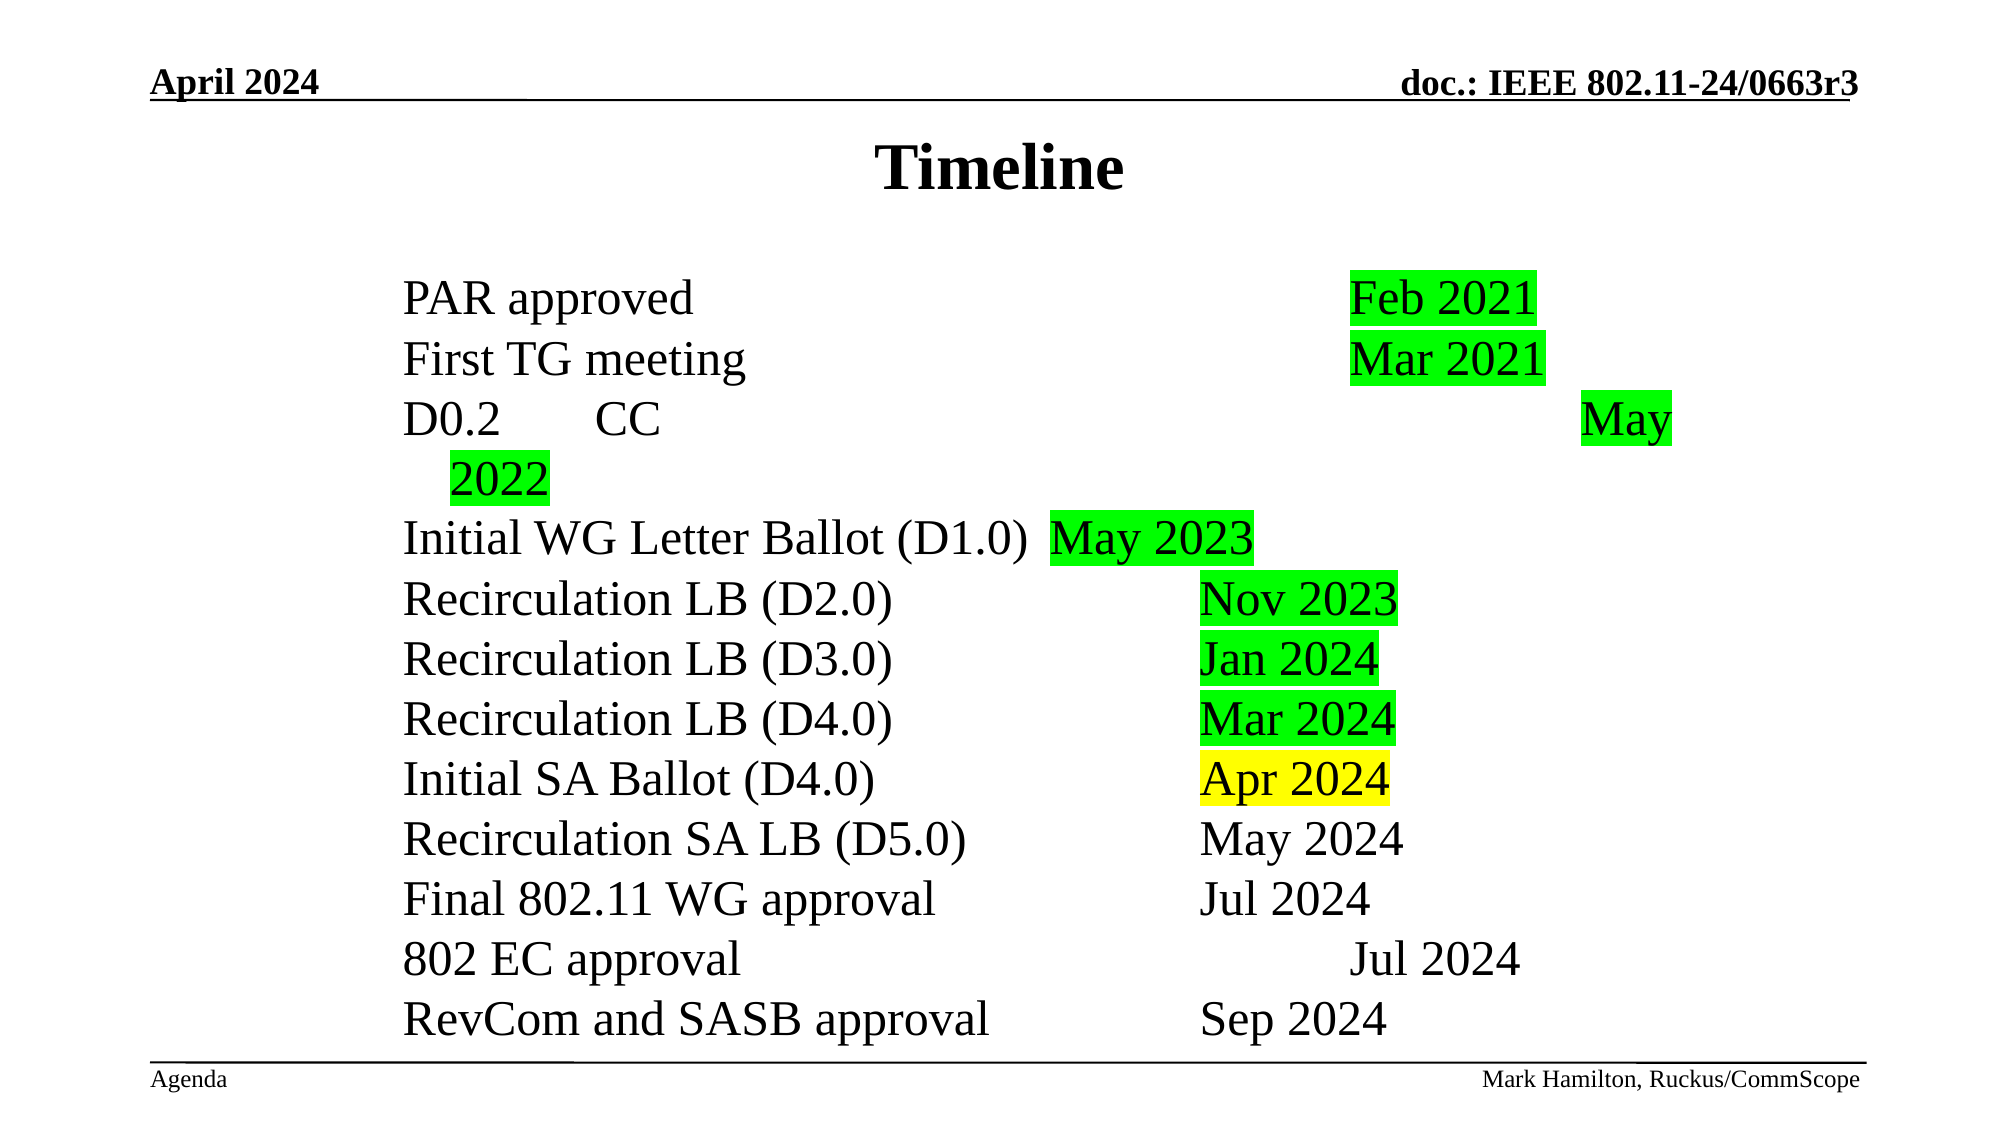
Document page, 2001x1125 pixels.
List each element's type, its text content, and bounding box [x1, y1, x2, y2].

text_box PAR approved Feb 2021 First TG meeting Mar 2021 D0.2 CC May 2022 Initial WG Letter Ballot (D1.0) May 2023 Recirculation LB (D2.0) Nov 2023 Recirculation LB (D3.0) Jan 2024 Recirculation LB (D4.0) Mar 2024 Initial SA Ballot (D4.0) Apr 2024 Recirculation SA LB (D5.0) May 2024 Final 802.11 WG approval Jul 2024 802 EC approval Jul 2024 RevCom and SASB approval Sep 2024 [312, 212, 1688, 1013]
title Timeline [362, 112, 1638, 212]
